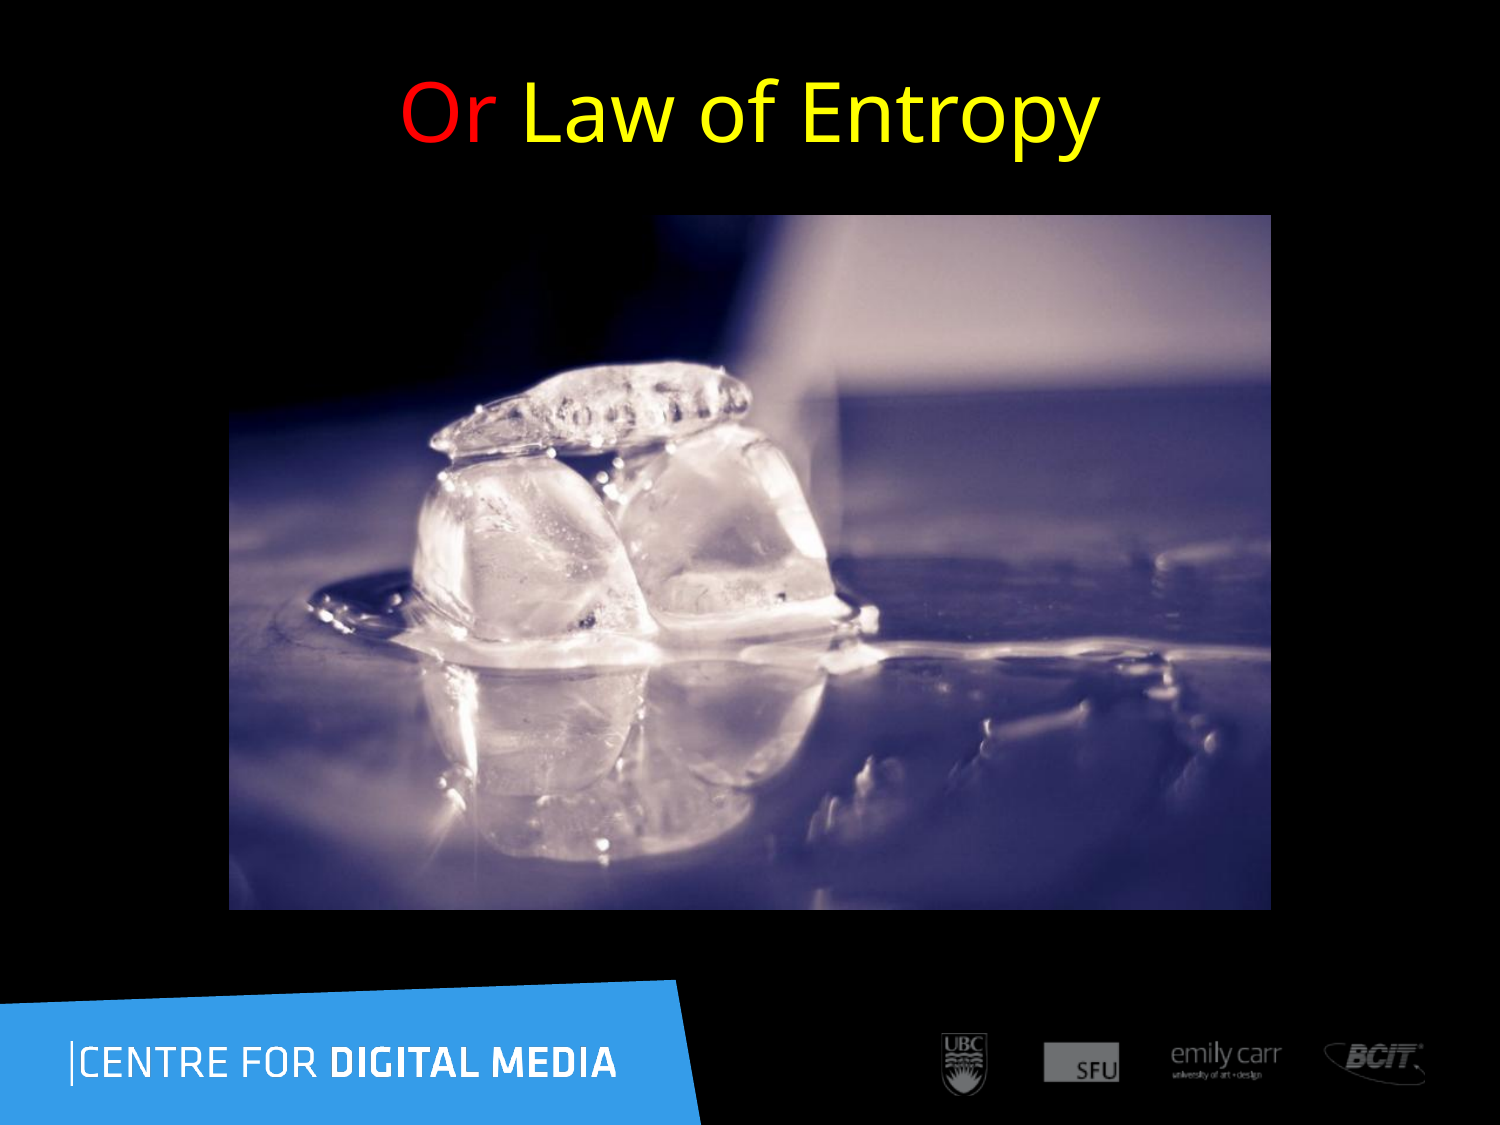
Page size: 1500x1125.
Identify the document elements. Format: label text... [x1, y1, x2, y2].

picture [228, 215, 1272, 910]
title Or Law of Entropy [75, 26, 1425, 193]
